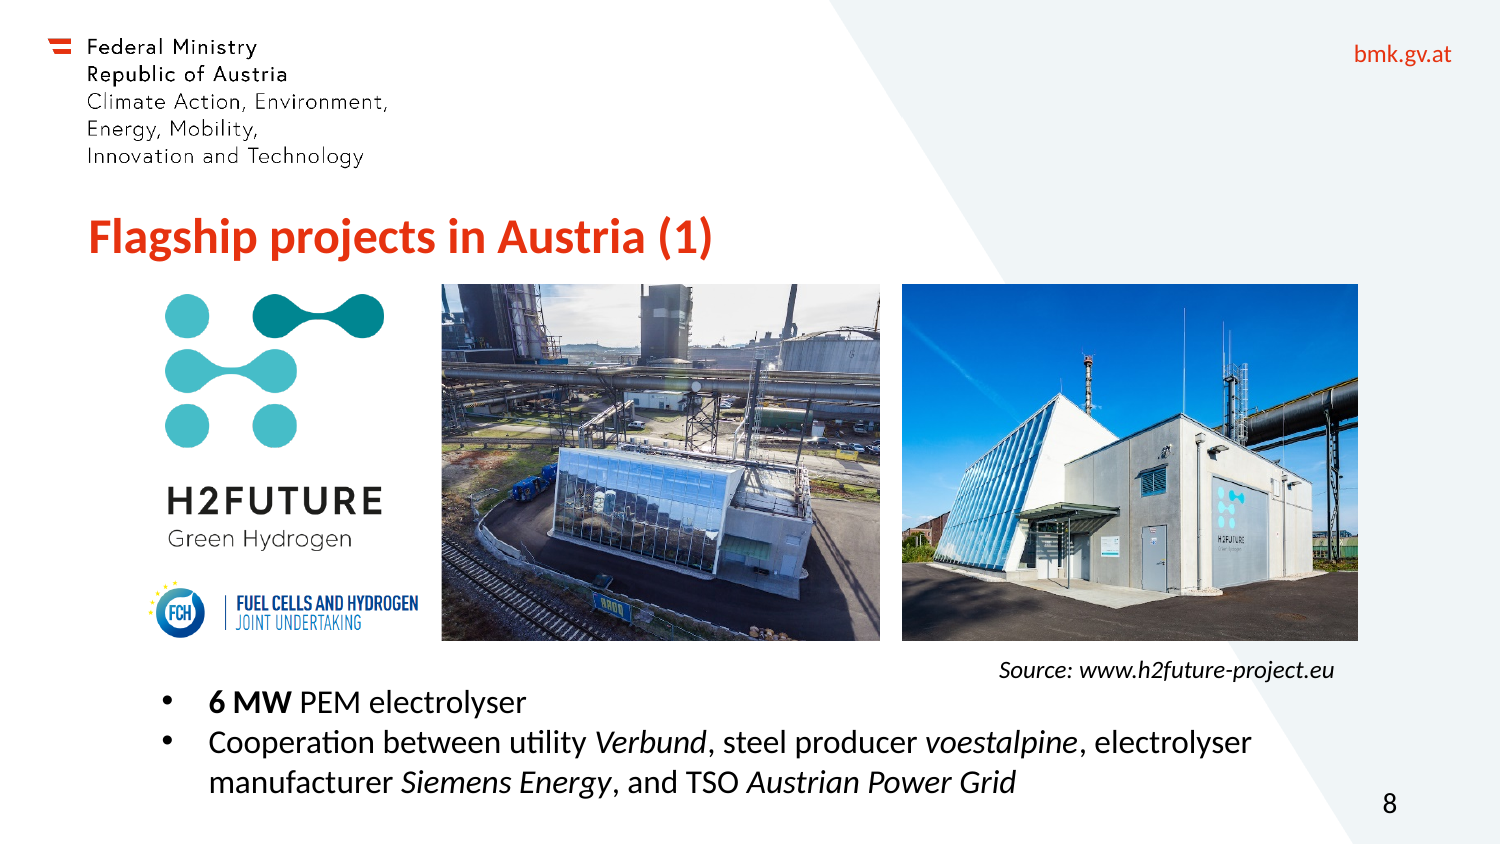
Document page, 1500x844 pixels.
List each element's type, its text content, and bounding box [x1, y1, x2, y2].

slide_number 8 [1263, 785, 1398, 819]
picture [0, 0, 1500, 844]
text_box 6 MW PEM electrolyser Cooperation between utility Verbund, steel producer voestalpine, electrolyser manufacturer Siemens Energy, and TSO Austrian Power Grid [146, 672, 1358, 808]
text_box Source: www.h2future-project.eu [984, 646, 1378, 692]
title Flagship projects in Austria (1) [88, 200, 1398, 303]
